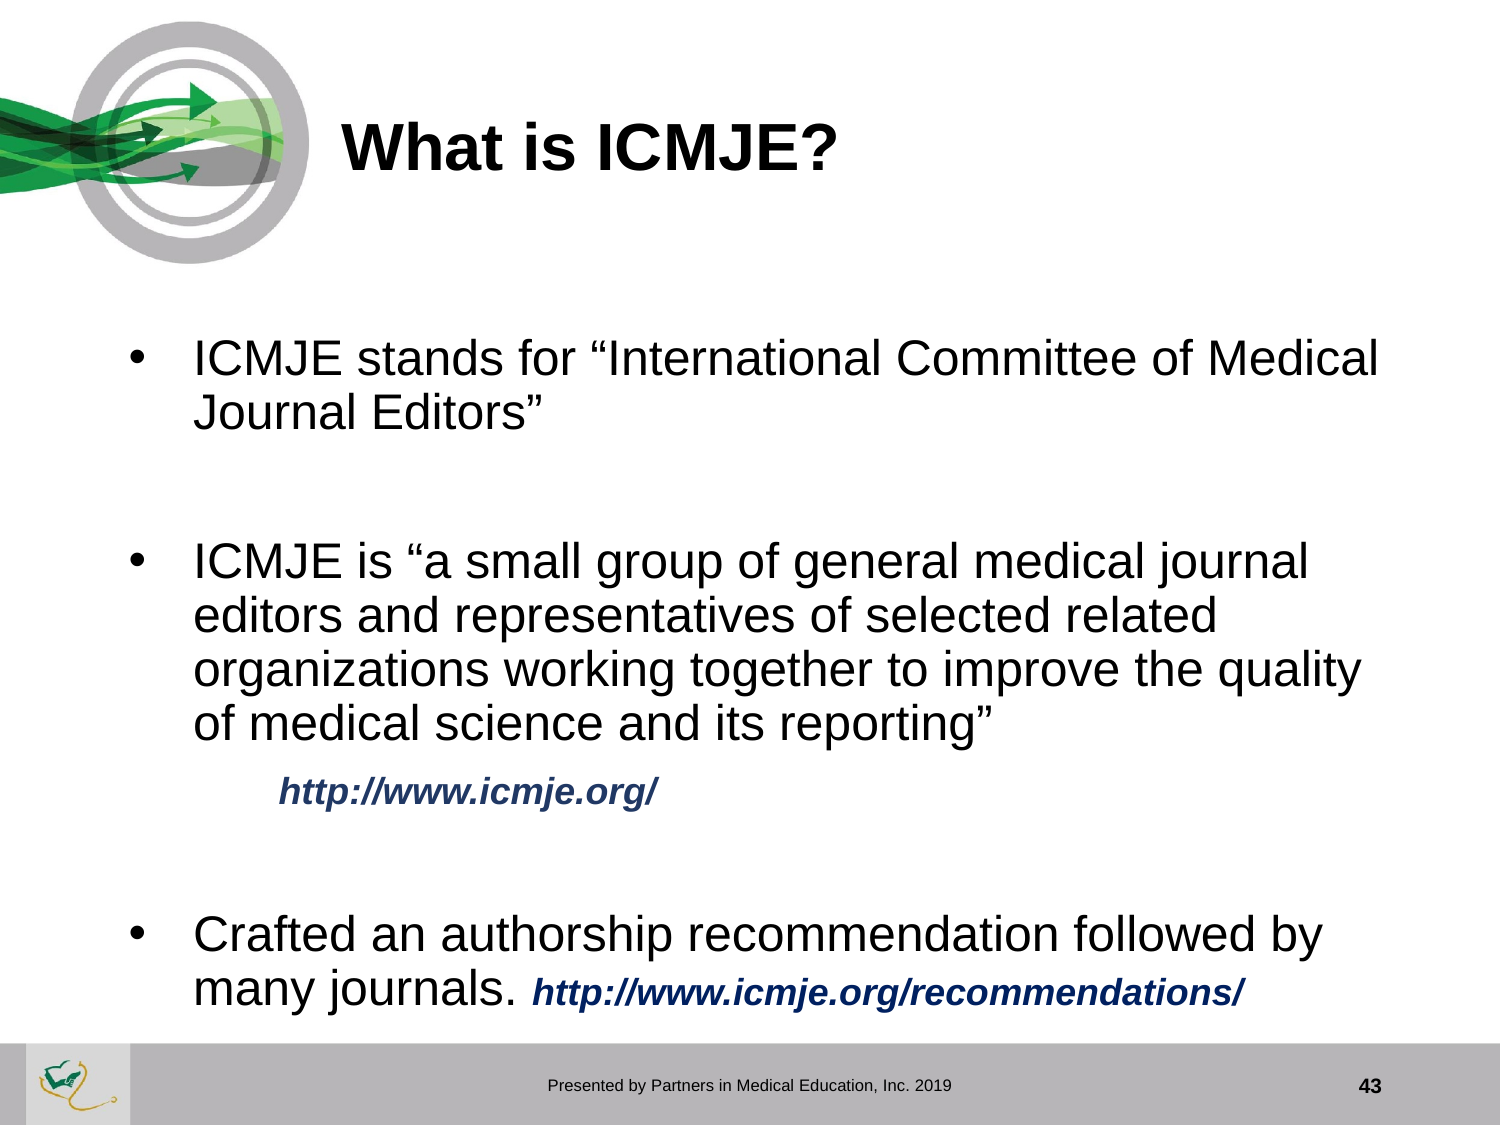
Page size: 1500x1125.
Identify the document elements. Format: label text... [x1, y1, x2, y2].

footer Presented by Partners in Medical Education, Inc. 2019 [496, 1055, 1004, 1116]
slide_number 43 [1059, 1055, 1397, 1116]
picture [0, 0, 1500, 1125]
title What is ICMJE? [326, 40, 1397, 258]
list ICMJE stands for “International Committee of Medical Journal Editors” ICMJE is “a small group of general medical journal editors and representatives of selected related organizations working together to improve the quality of medical science and its reporting” http://www.icmje.org/ Crafted an authorship recommendation followed by many journals. http://www.icmje.org/recommendations/ [103, 317, 1397, 535]
